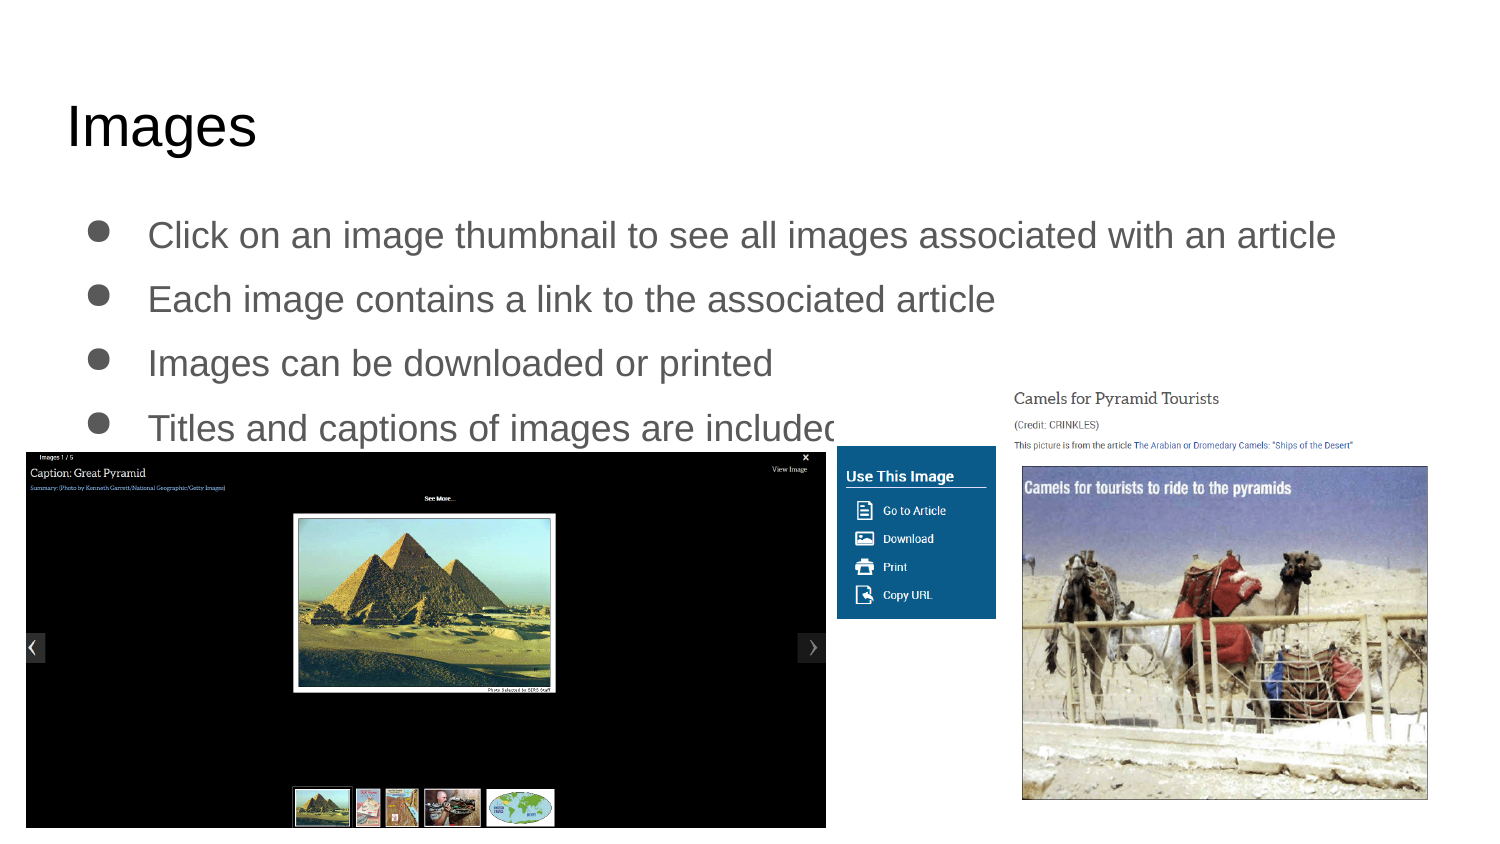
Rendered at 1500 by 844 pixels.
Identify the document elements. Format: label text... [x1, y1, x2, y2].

picture [25, 452, 826, 828]
title Images [51, 72, 1449, 167]
list Click on an image thumbnail to see all images associated with an article Each image contains a link to the associated article Images can be downloaded or printed Titles and captions of images are included [51, 189, 1449, 452]
picture [833, 376, 1450, 803]
